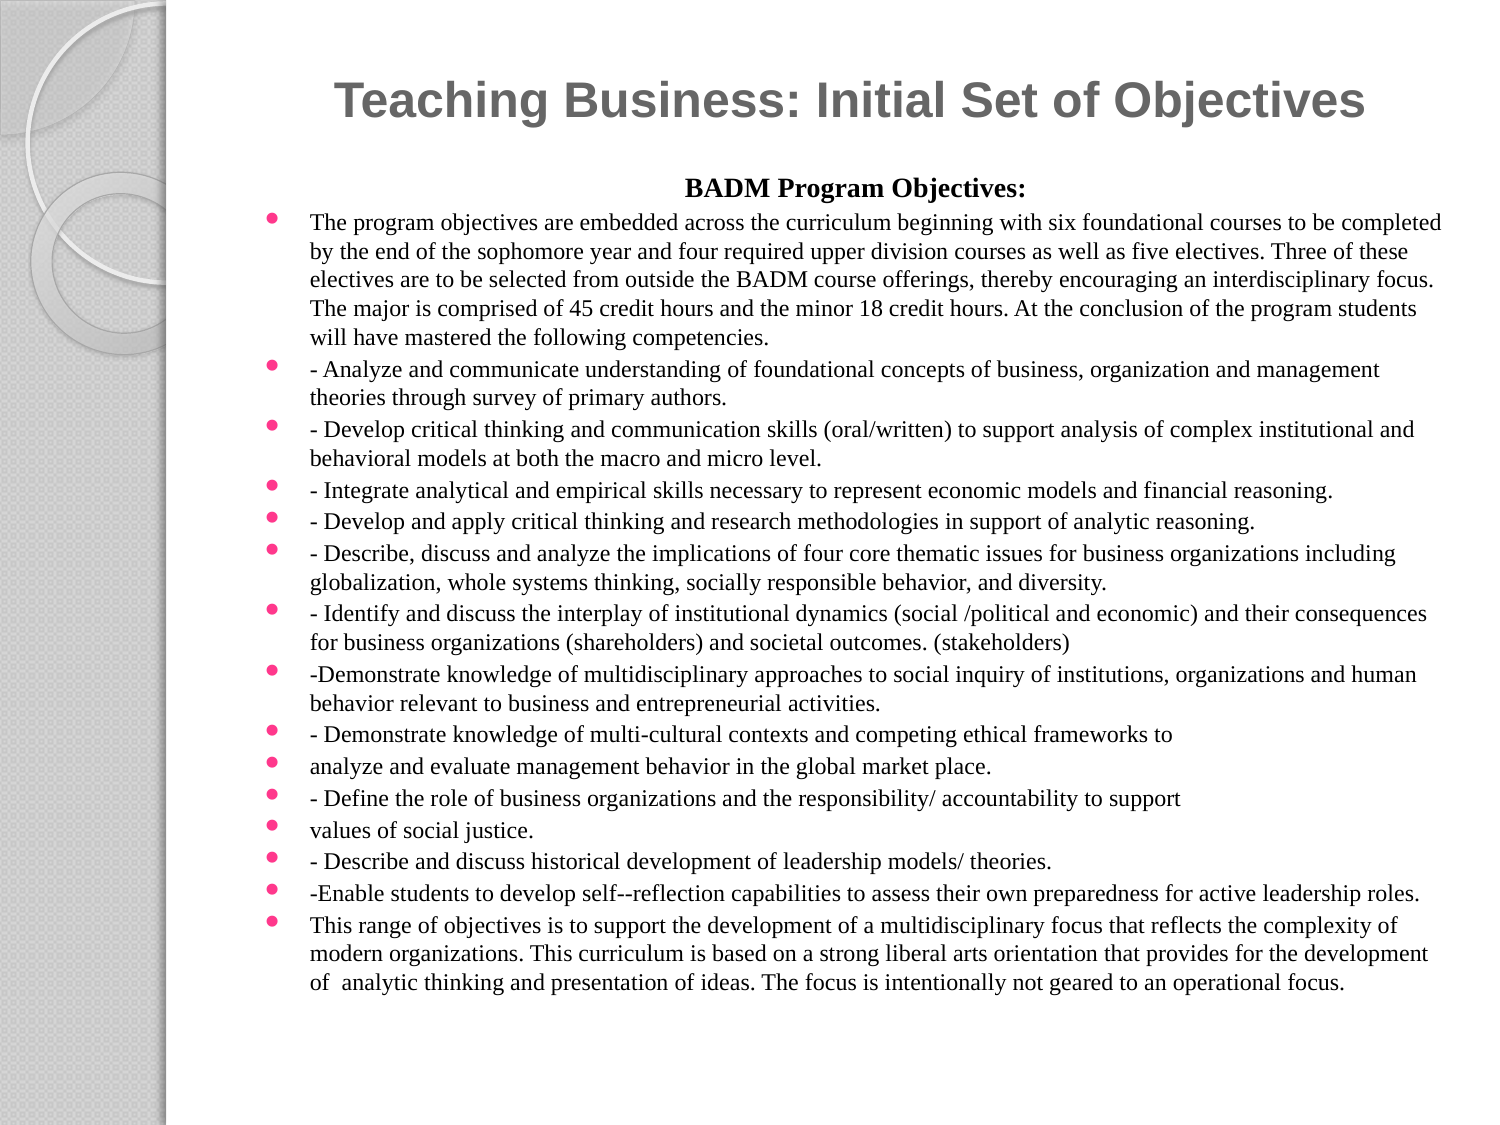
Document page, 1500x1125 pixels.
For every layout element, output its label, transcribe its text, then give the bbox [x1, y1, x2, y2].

list BADM Program Objectives: The program objectives are embedded across the curriculum beginning with six foundational courses to be completed by the end of the sophomore year and four required upper division courses as well as five electives. Three of these electives are to be selected from outside the BADM course offerings, thereby encouraging an interdisciplinary focus. The major is comprised of 45 credit hours and the minor 18 credit hours. At the conclusion of the program students will have mastered the following competencies. - Analyze and communicate understanding of foundational concepts of business, organization and management theories through survey of primary authors. - Develop critical thinking and communication skills (oral/written) to support analysis of complex institutional and behavioral models at both the macro and micro level. - Integrate analytical and empirical skills necessary to represent economic models and financial reasoning. - Develop and apply critical thinking and research methodologies in support of analytic reasoning. - Describe, discuss and analyze the implications of four core thematic issues for business organizations including globalization, whole systems thinking, socially responsible behavior, and diversity. - Identify and discuss the interplay of institutional dynamics (social /political and economic) and their consequences for business organizations (shareholders) and societal outcomes. (stakeholders) -Demonstrate knowledge of multidisciplinary approaches to social inquiry of institutions, organizations and human behavior relevant to business and entrepreneurial activities. - Demonstrate knowledge of multi-cultural contexts and competing ethical frameworks to analyze and evaluate management behavior in the global market place. - Define the role of business organizations and the responsibility/ accountability to support values of social justice. - Describe and discuss historical development of leadership models/ theories. -Enable students to develop self--reflection capabilities to assess their own preparedness for active leadership roles. This range of objectives is to support the development of a multidisciplinary focus that reflects the complexity of modern organizations. This curriculum is based on a strong liberal arts orientation that provides for the development of analytic thinking and presentation of ideas. The focus is intentionally not geared to an operational focus. [237, 162, 1463, 1075]
title Teaching Business: Initial Set of Objectives [235, 45, 1466, 150]
